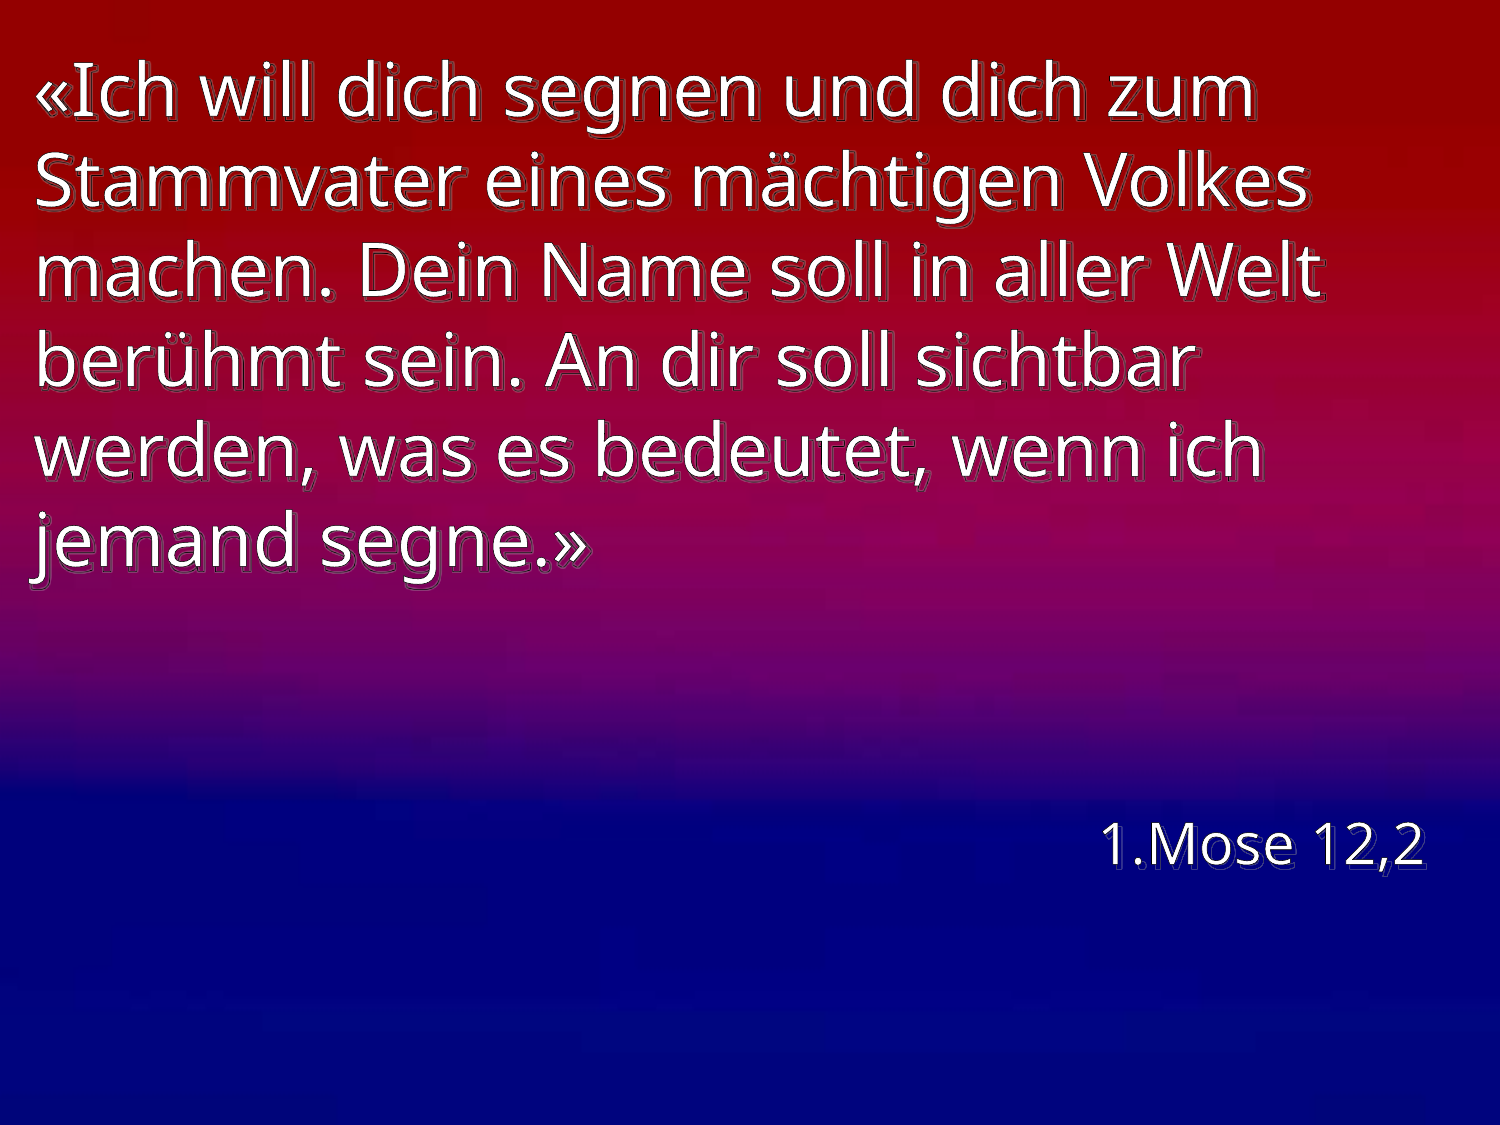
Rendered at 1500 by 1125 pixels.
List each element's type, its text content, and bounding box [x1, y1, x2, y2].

title «Ich will dich segnen und dich zum Stammvater eines mächtigen Volkes machen. Dein Name soll in aller Welt berühmt sein. An dir soll sichtbar werden, was es bedeutet, wenn ich jemand segne.» [17, 33, 1483, 589]
picture [0, 0, 1500, 1125]
text_box 1.Mose 12,2 [510, 798, 1440, 884]
